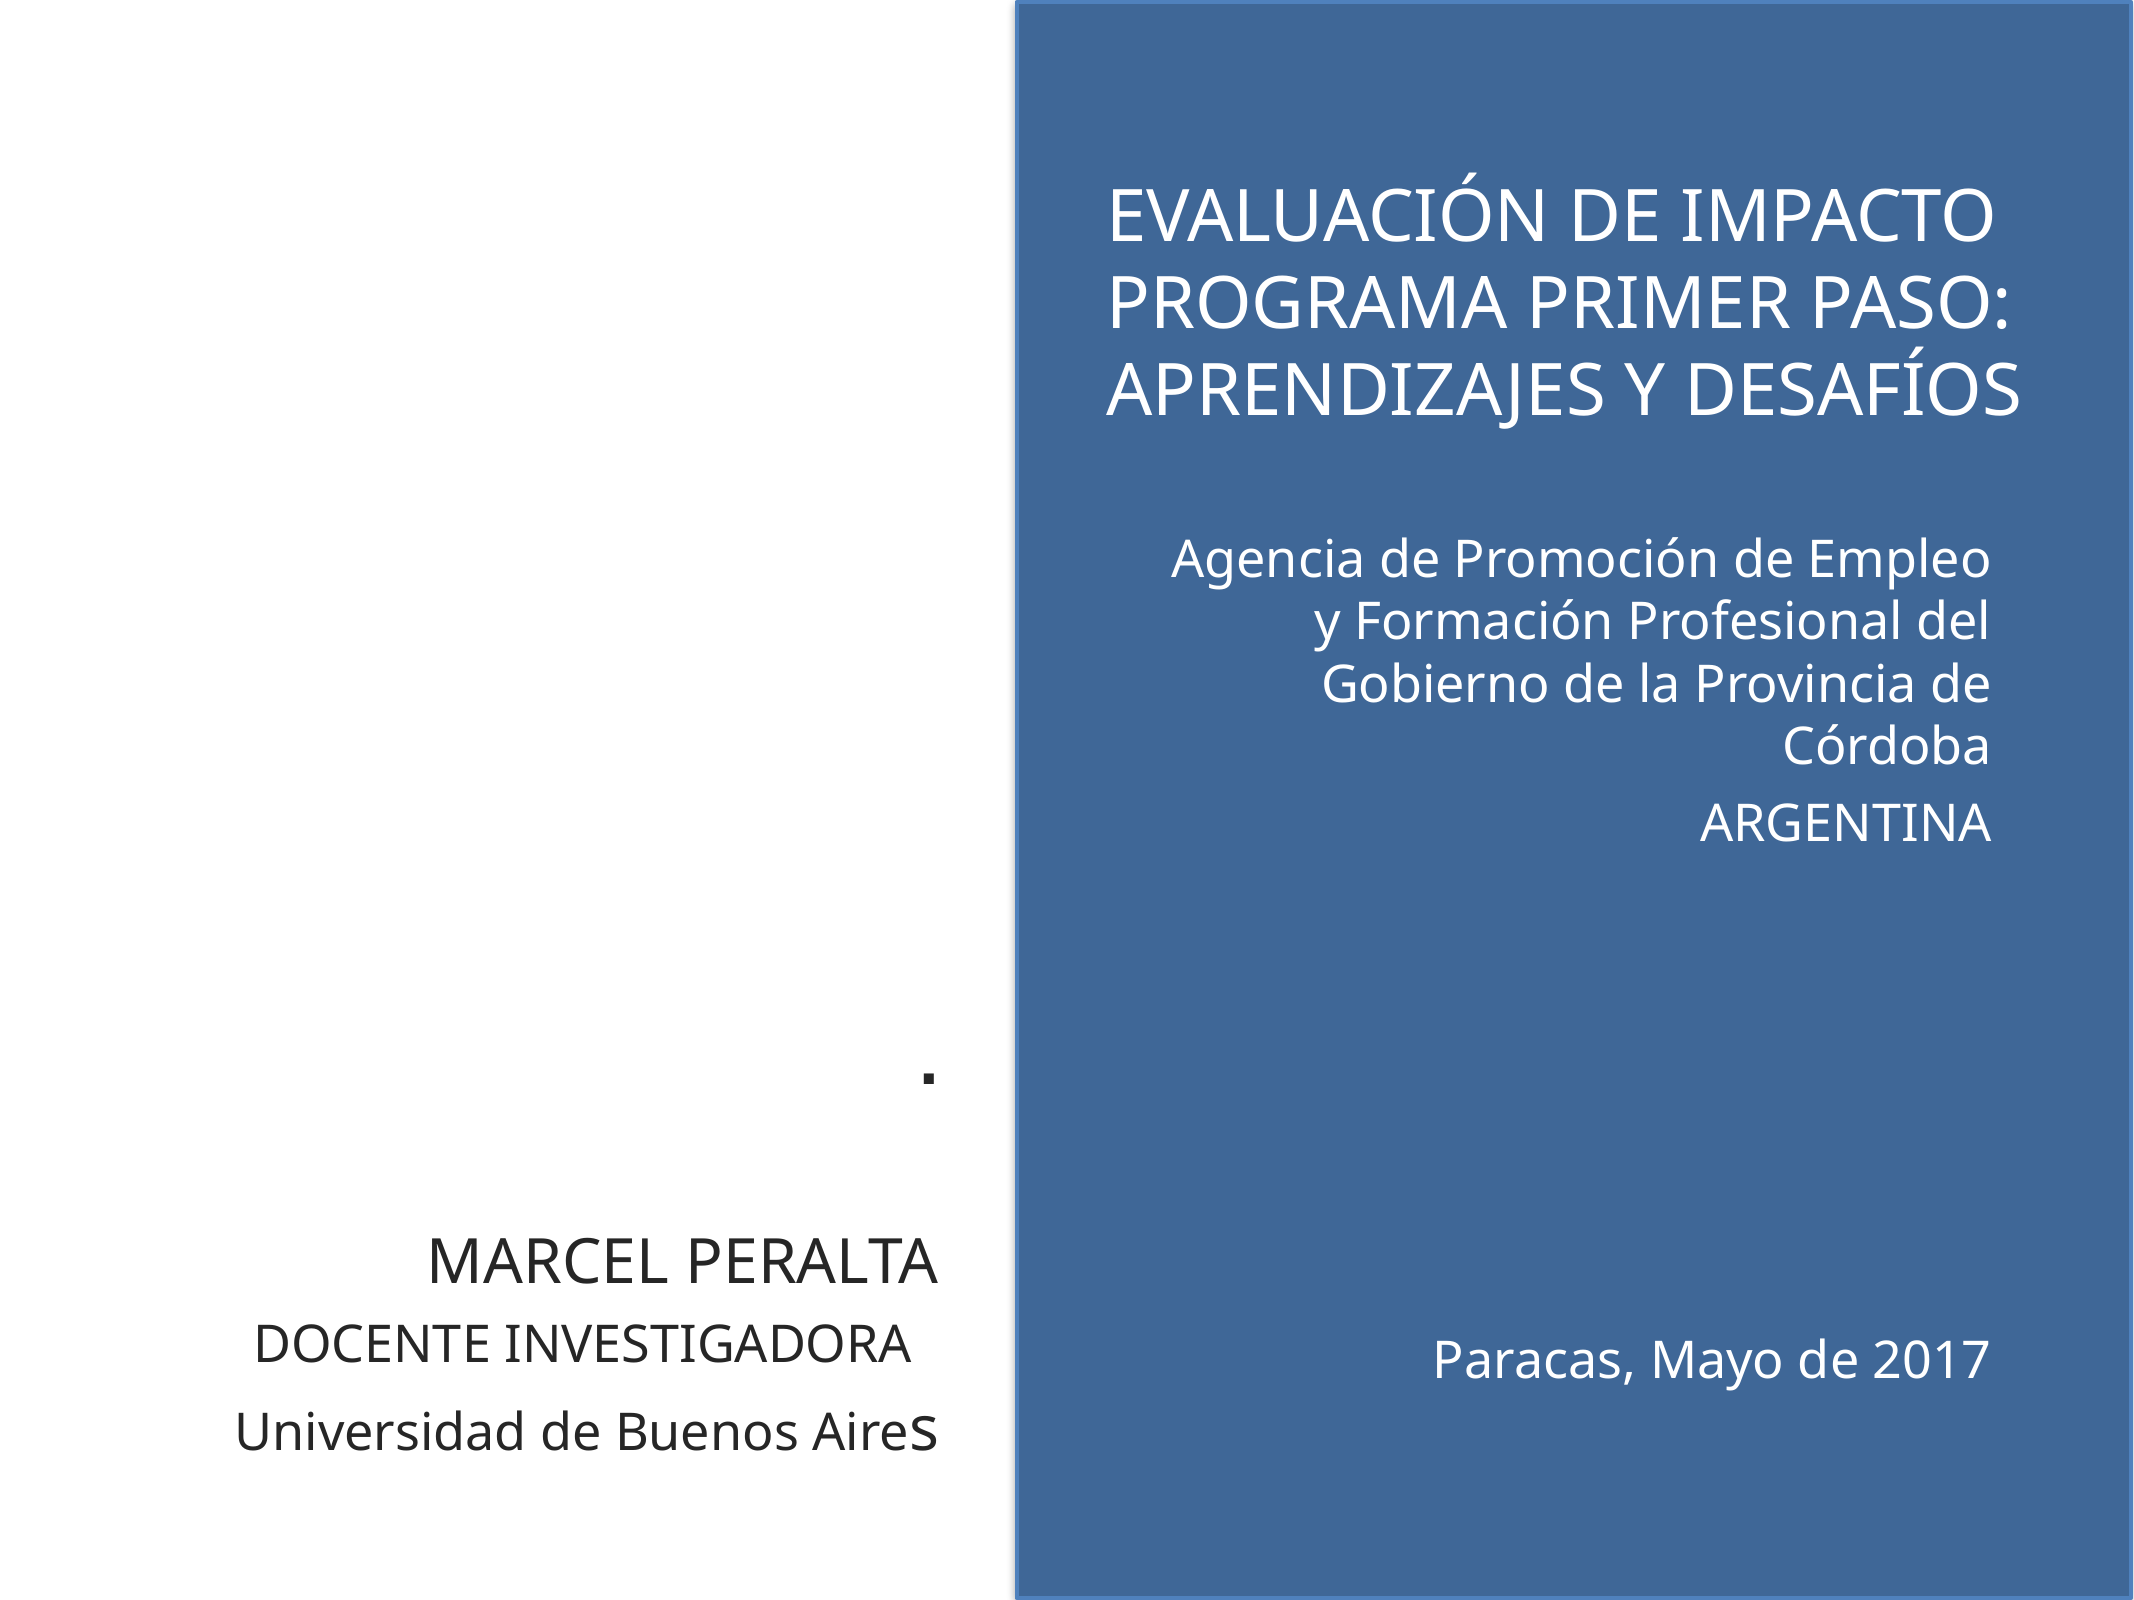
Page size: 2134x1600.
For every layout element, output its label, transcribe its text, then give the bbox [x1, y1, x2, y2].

text_box Paracas, Mayo de 2017 [1145, 1316, 2003, 1400]
text_box [1016, 2, 2132, 1598]
subtitle . Marcel Peralta Docente Investigadora Universidad de Buenos Aires [60, 1002, 951, 1520]
text_box Agencia de Promoción de Empleo y Formación Profesional del Gobierno de la Provincia de Córdoba ARGENTINA [1145, 514, 2003, 940]
title Evaluación de Impacto Programa Primer Paso: aprendizajes y desafíos [1095, 143, 2053, 455]
